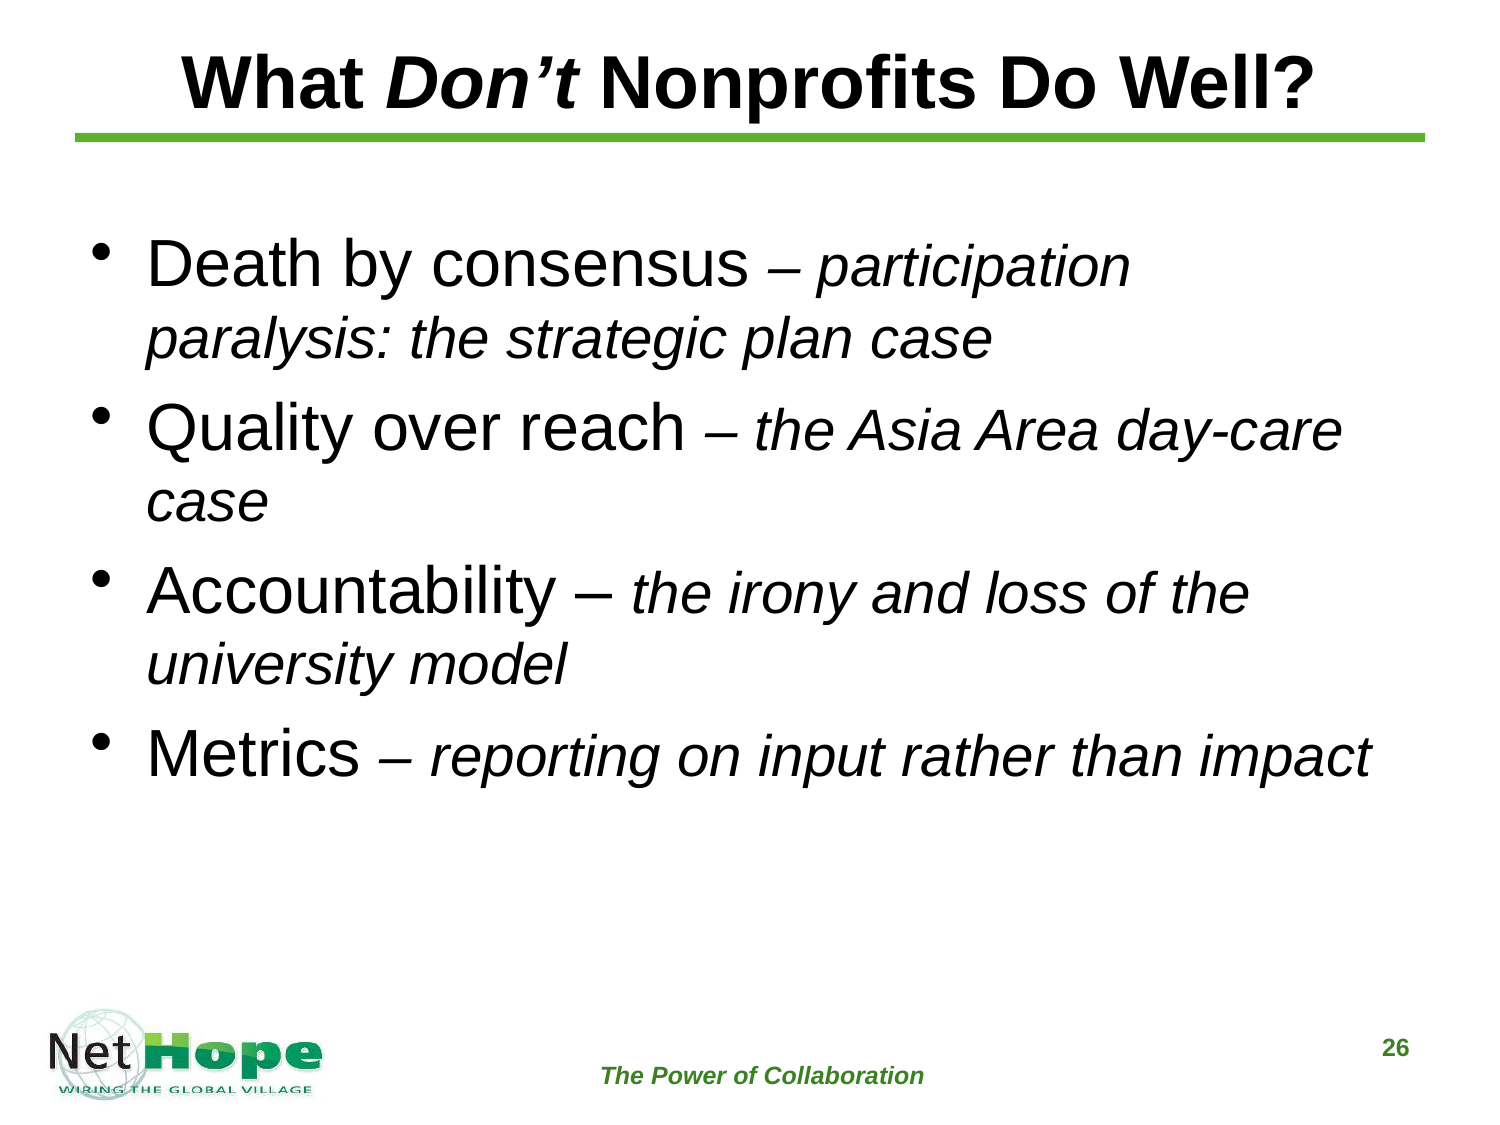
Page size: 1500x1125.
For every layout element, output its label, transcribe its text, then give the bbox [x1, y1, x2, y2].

title What Don’t Nonprofits Do Well? [74, 44, 1426, 113]
slide_number 26 [1074, 1024, 1426, 1103]
list Death by consensus – participation paralysis: the strategic plan case Quality over reach – the Asia Area day-care case Accountability – the irony and loss of the university model Metrics – reporting on input rather than impact [74, 212, 1426, 993]
picture [37, 994, 332, 1125]
footer The Power of Collaboration [524, 1021, 1001, 1101]
